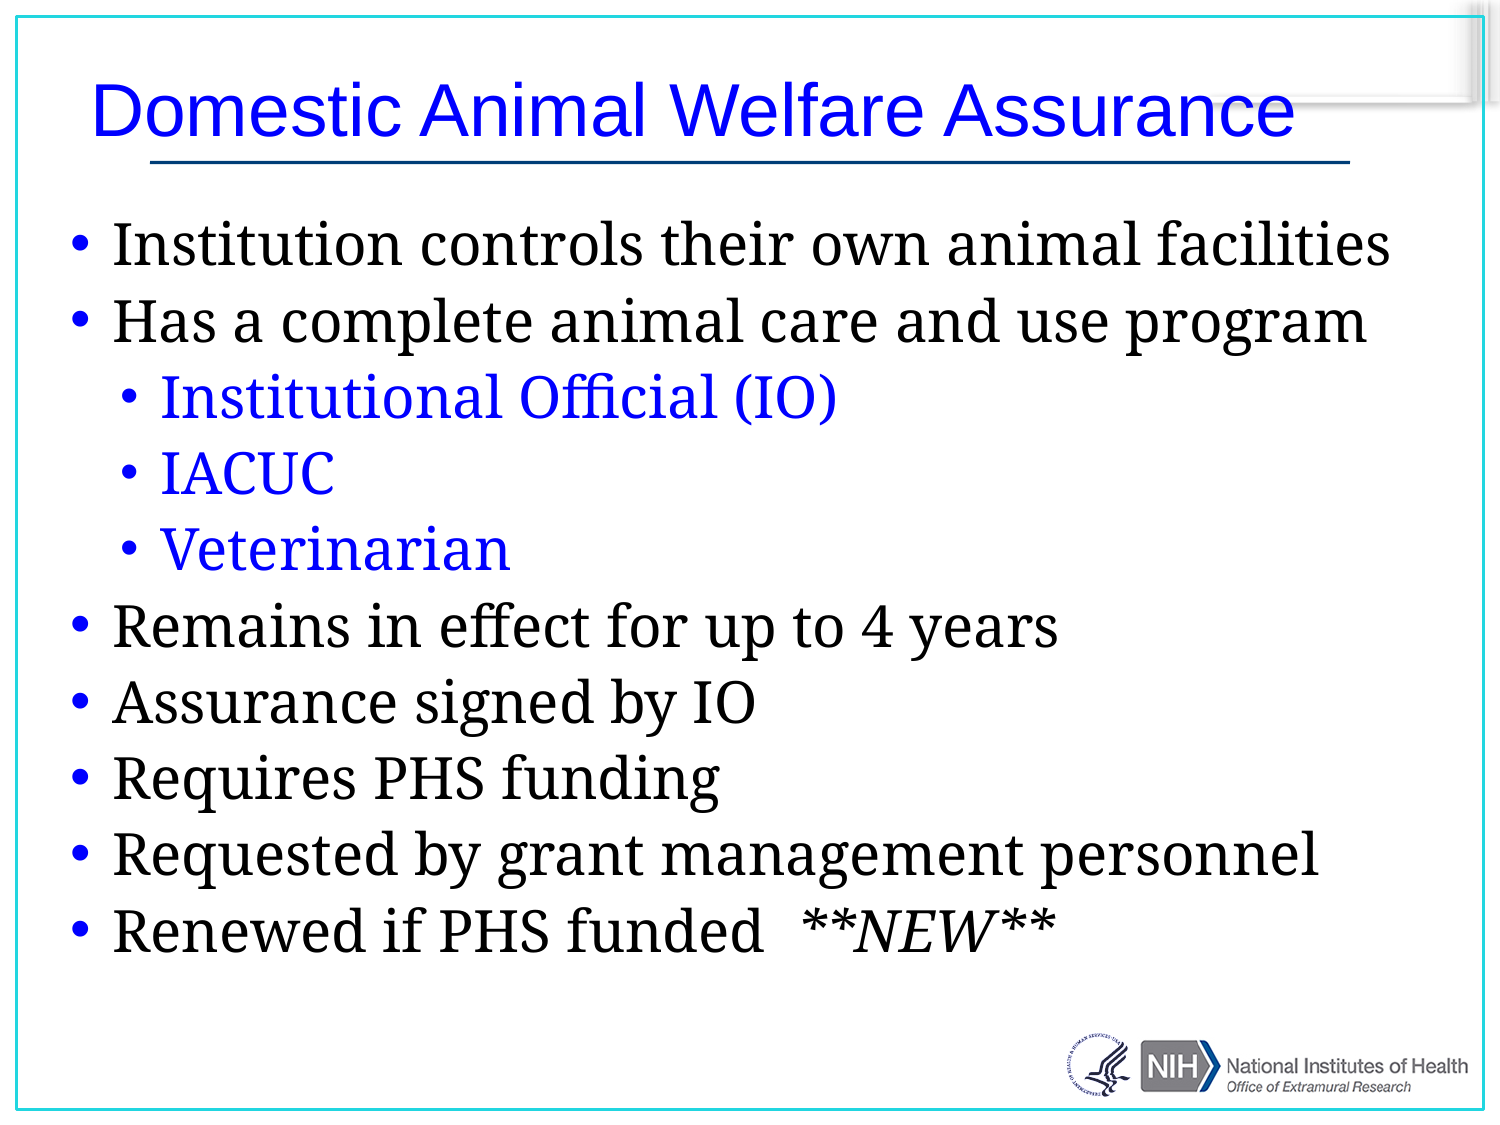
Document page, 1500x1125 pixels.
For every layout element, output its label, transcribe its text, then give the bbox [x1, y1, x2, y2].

title Domestic Animal Welfare Assurance [74, 0, 1500, 263]
list Institution controls their own animal facilities Has a complete animal care and use program Institutional Official (IO) IACUC Veterinarian Remains in effect for up to 4 years Assurance signed by IO Requires PHS funding Requested by grant management personnel Renewed if PHS funded **NEW** [37, 199, 1460, 1076]
picture [1137, 1037, 1471, 1096]
